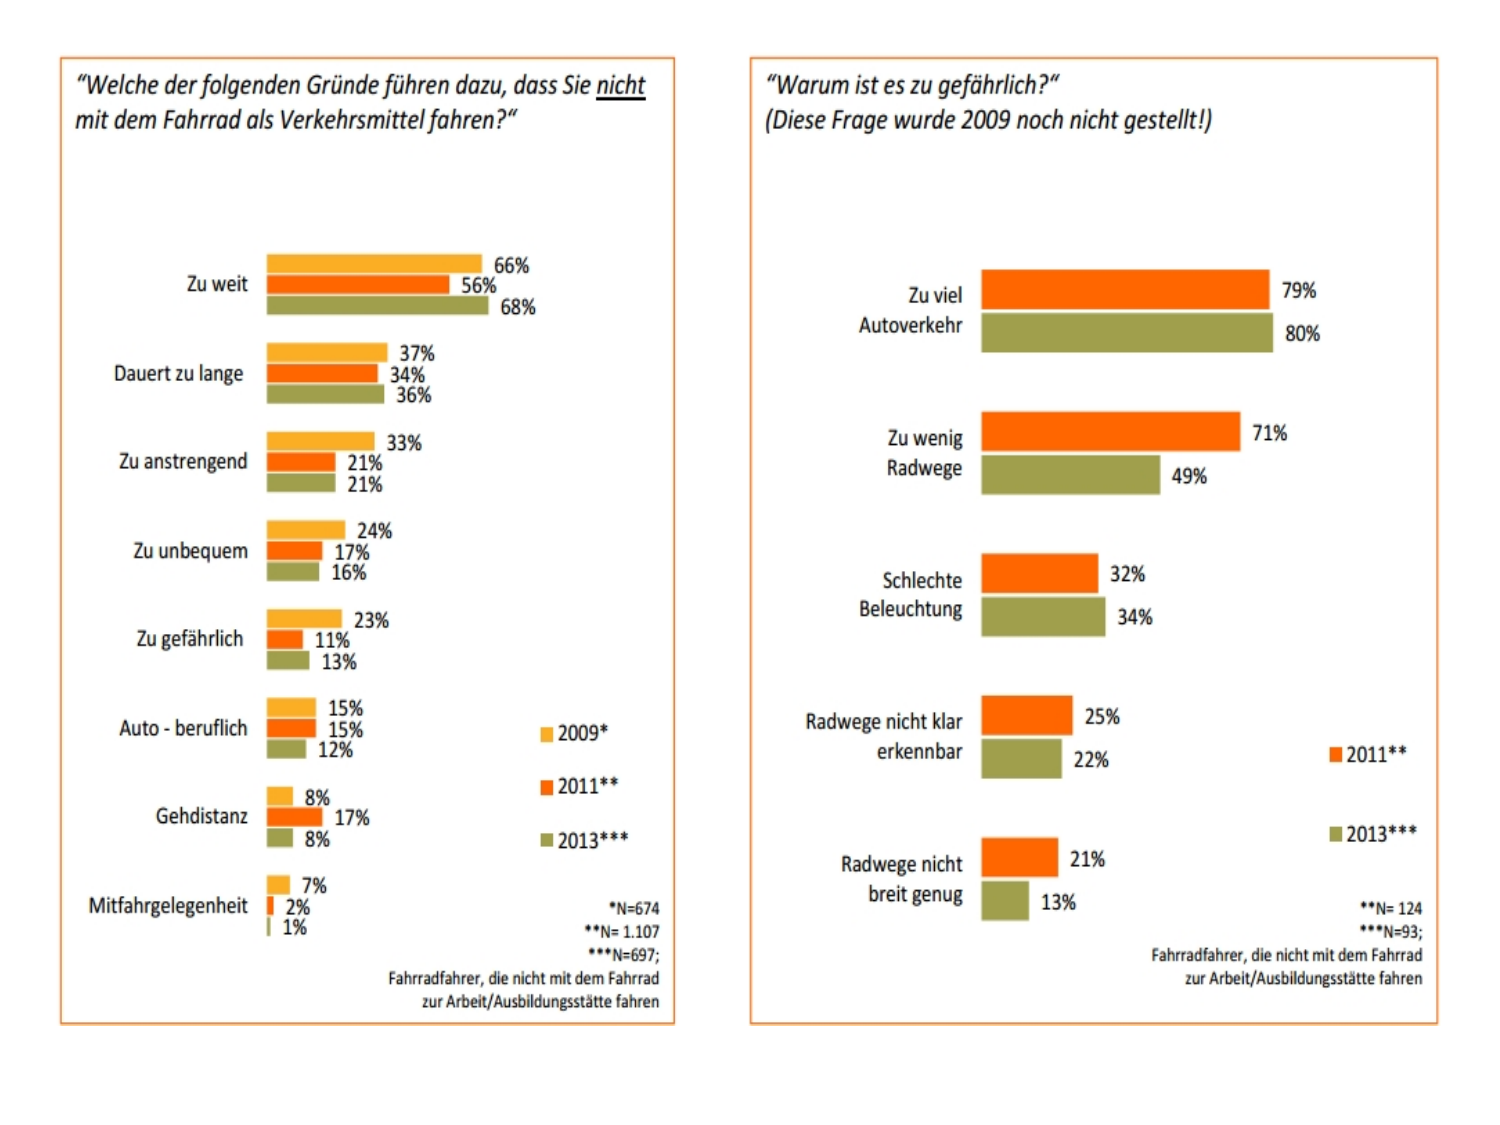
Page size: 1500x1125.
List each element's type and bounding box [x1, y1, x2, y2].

picture [55, 50, 1442, 1027]
